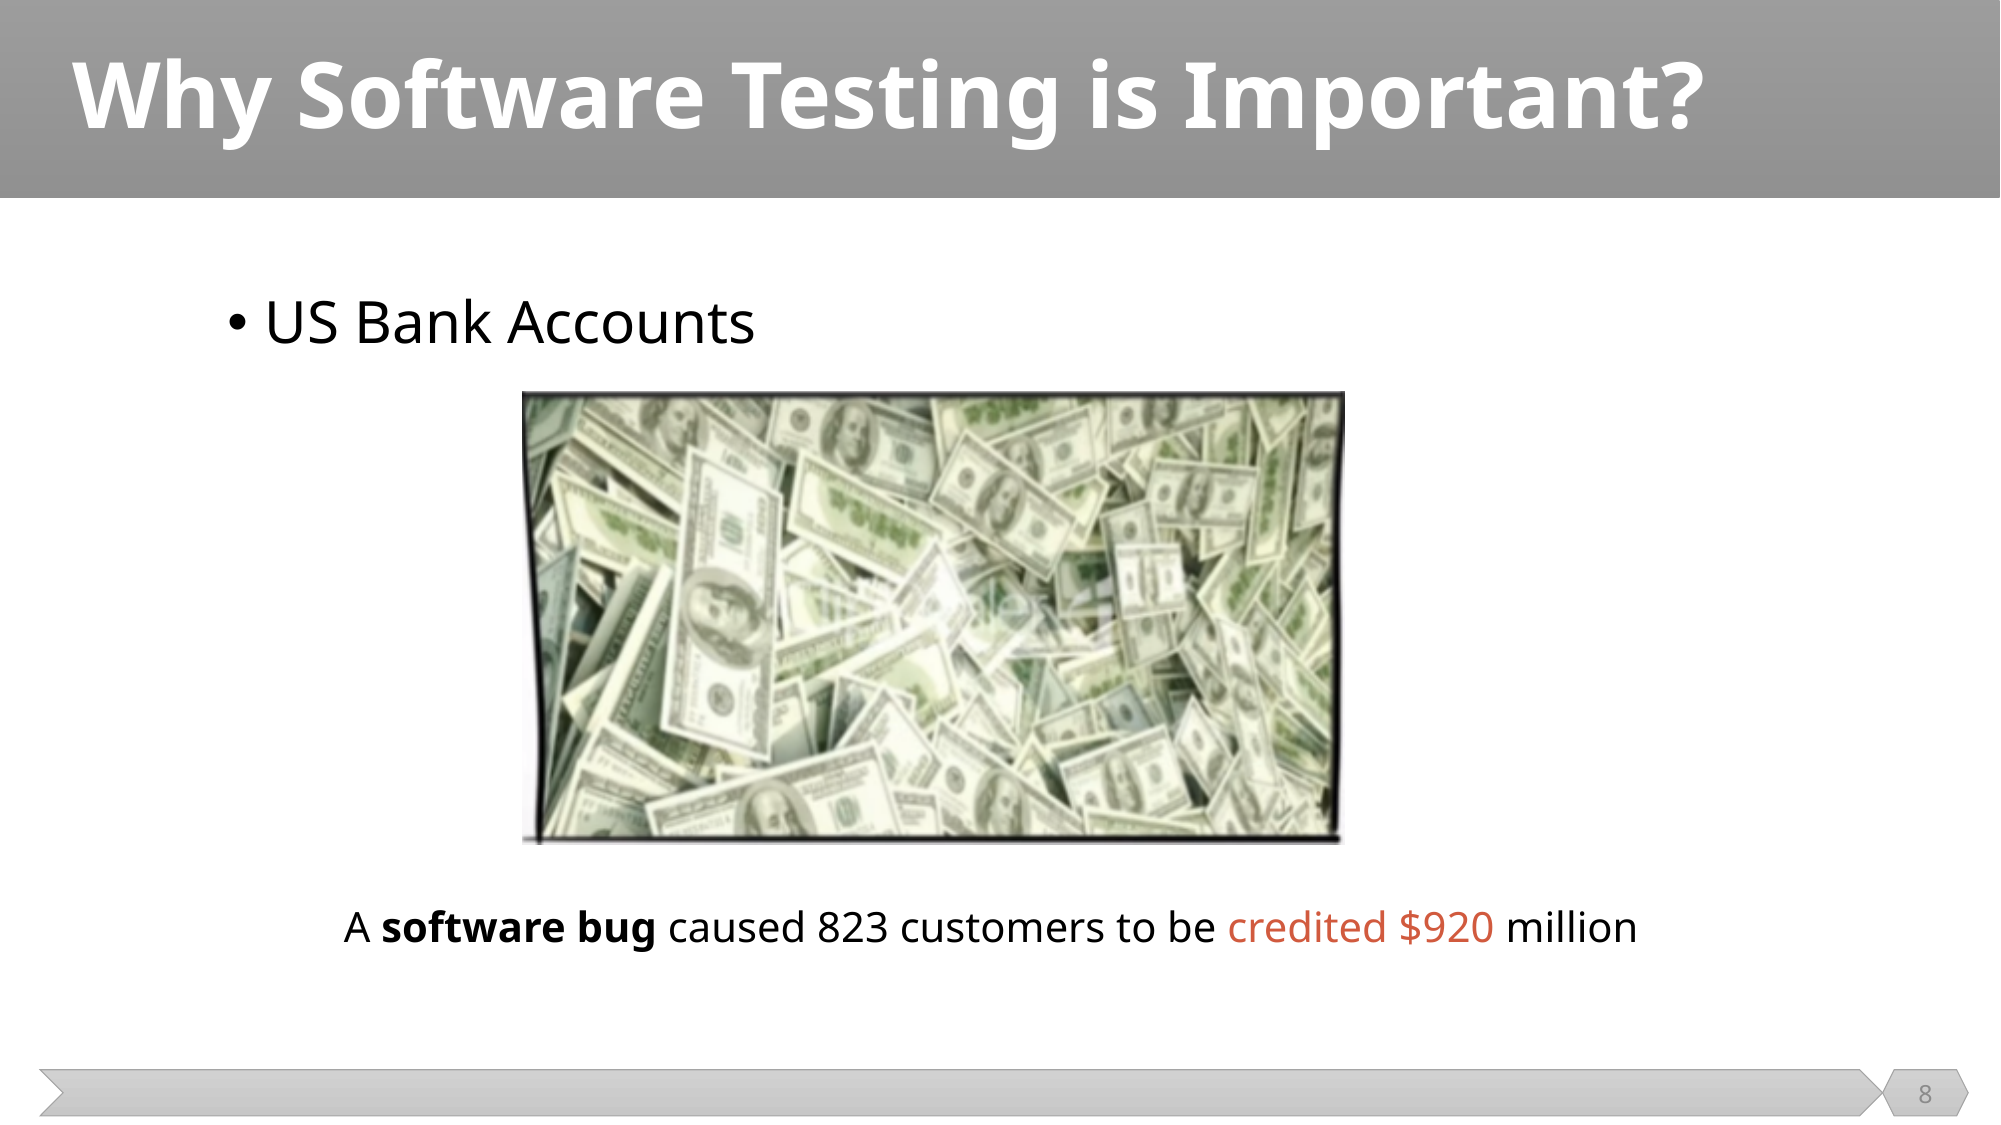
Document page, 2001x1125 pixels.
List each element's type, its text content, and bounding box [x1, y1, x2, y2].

picture [522, 391, 1345, 845]
slide_number 8 [1882, 1065, 1969, 1125]
text_box A software bug caused 823 customers to be credited $920 million [329, 893, 1917, 959]
title Why Software Testing is Important? [56, 0, 1969, 199]
list US Bank Accounts [212, 285, 1788, 911]
